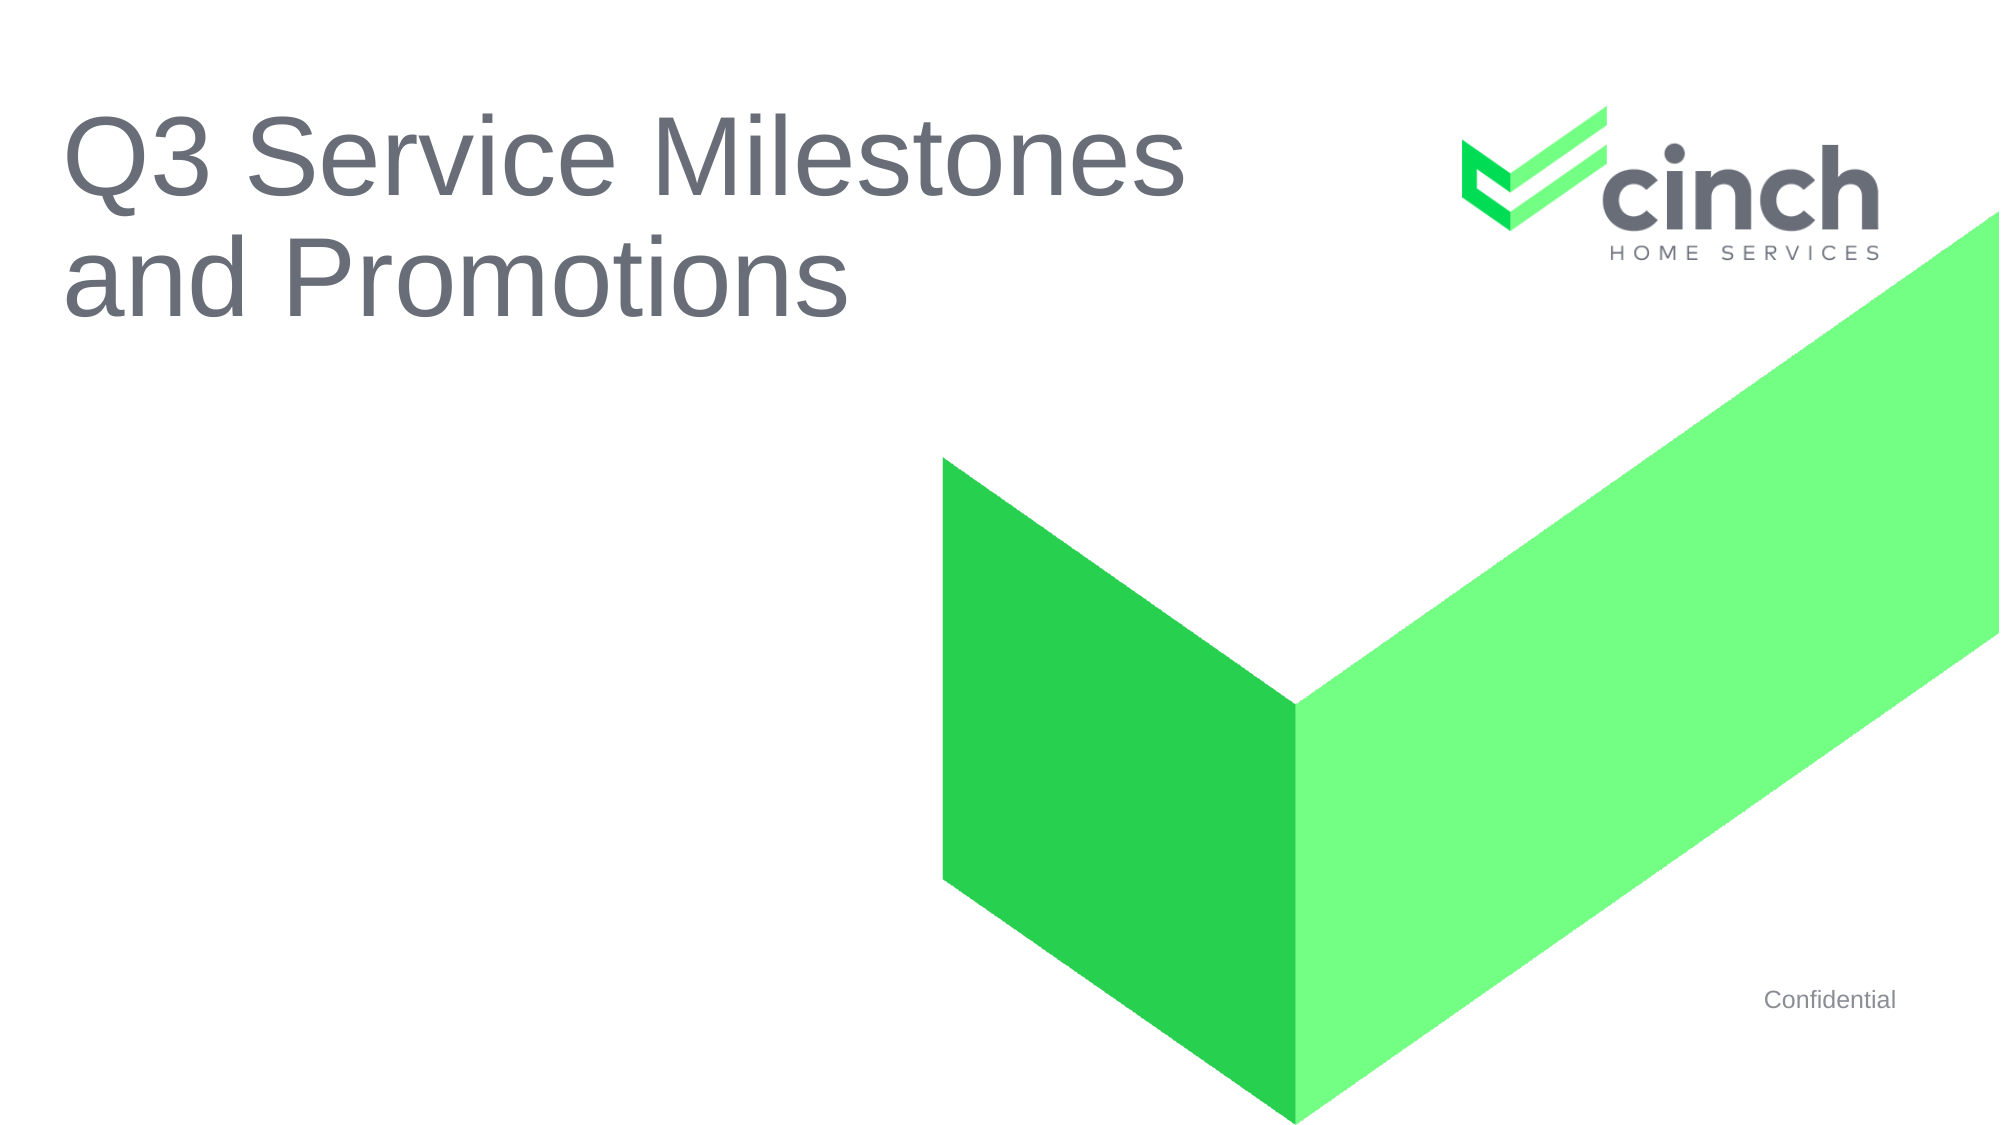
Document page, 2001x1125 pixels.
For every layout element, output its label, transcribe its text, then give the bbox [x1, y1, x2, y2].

title Q3 Service Milestones and Promotions [48, 113, 1248, 349]
picture [920, 43, 2001, 1125]
